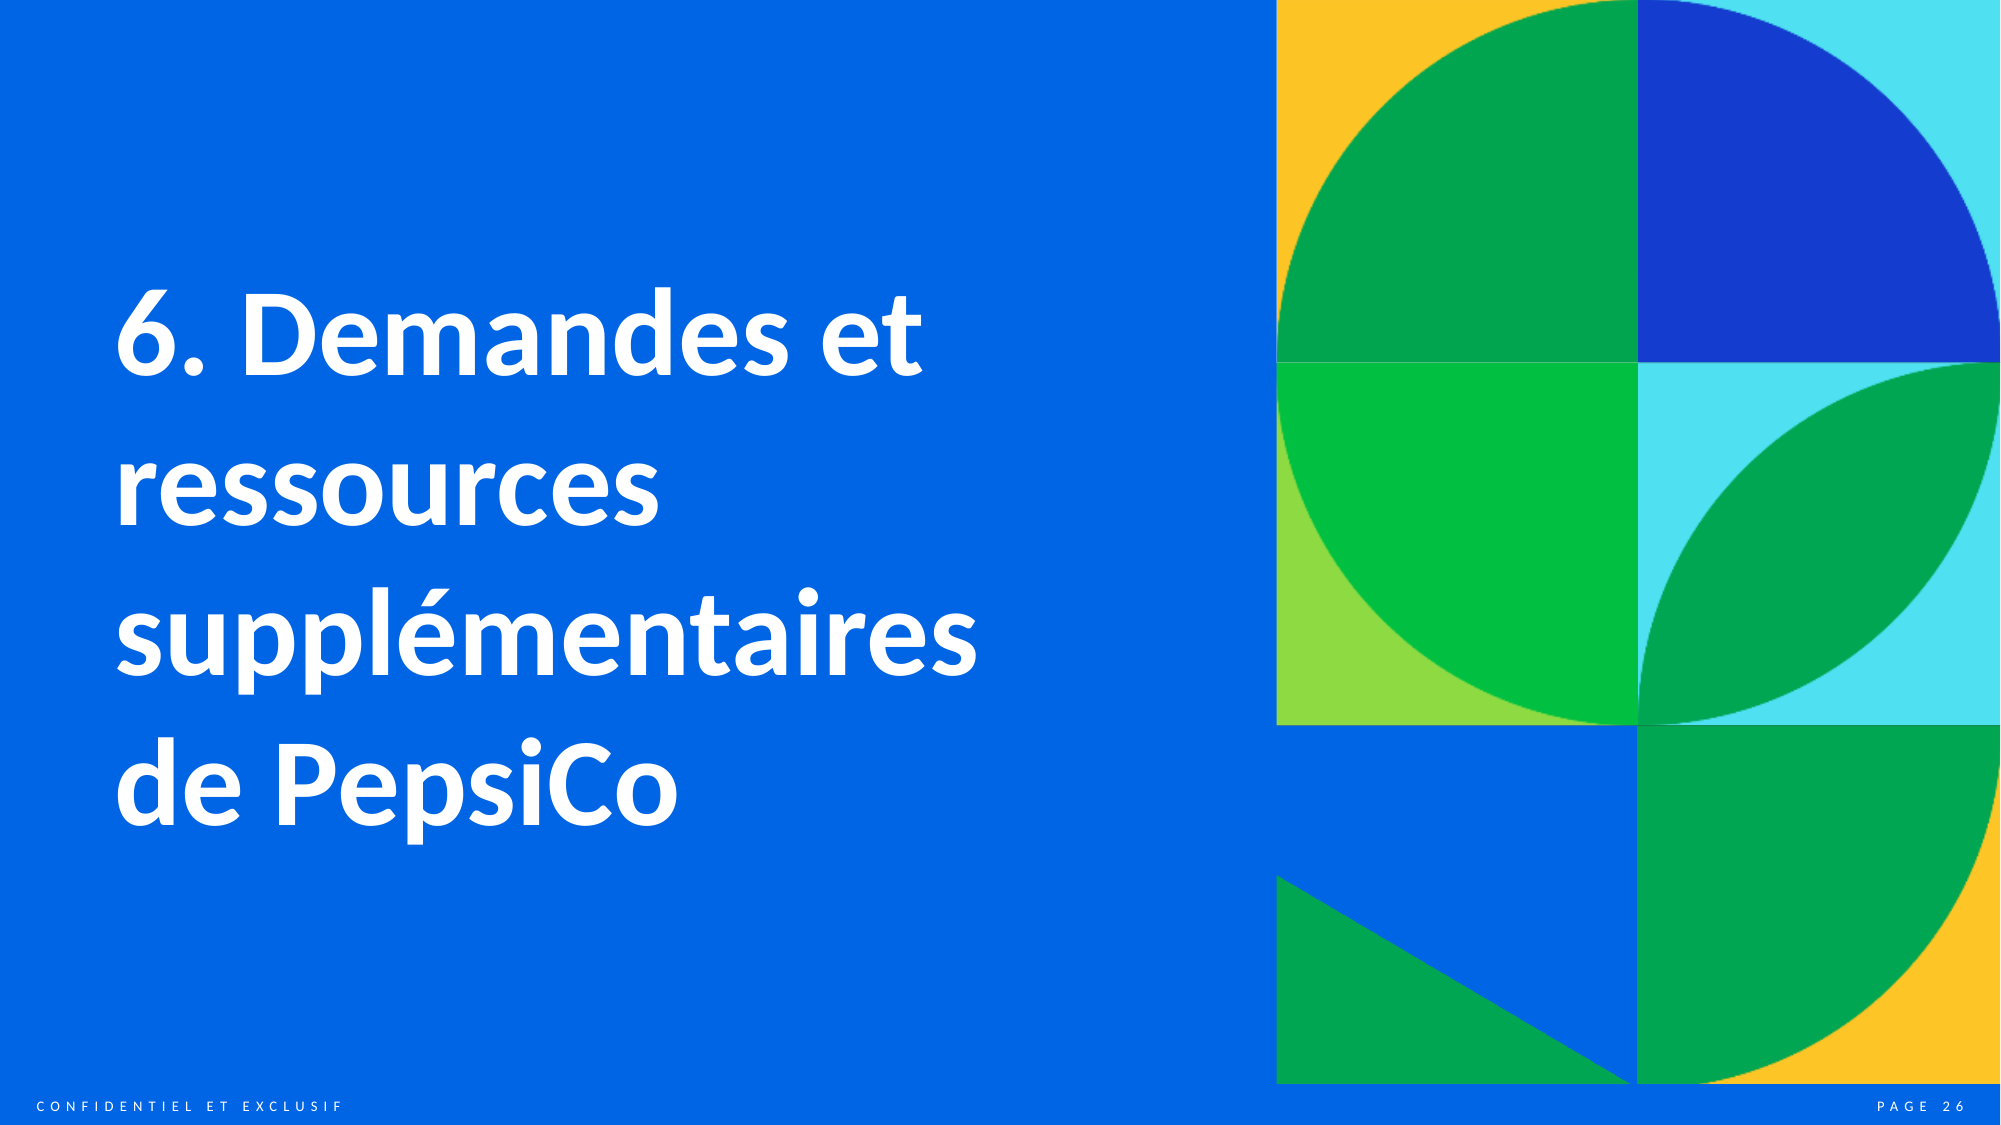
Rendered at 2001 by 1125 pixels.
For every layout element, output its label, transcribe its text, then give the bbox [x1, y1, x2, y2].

picture [1277, 0, 2001, 1084]
list 6. Demandes et ressources supplémentaires de PepsiCo [99, 115, 1130, 986]
